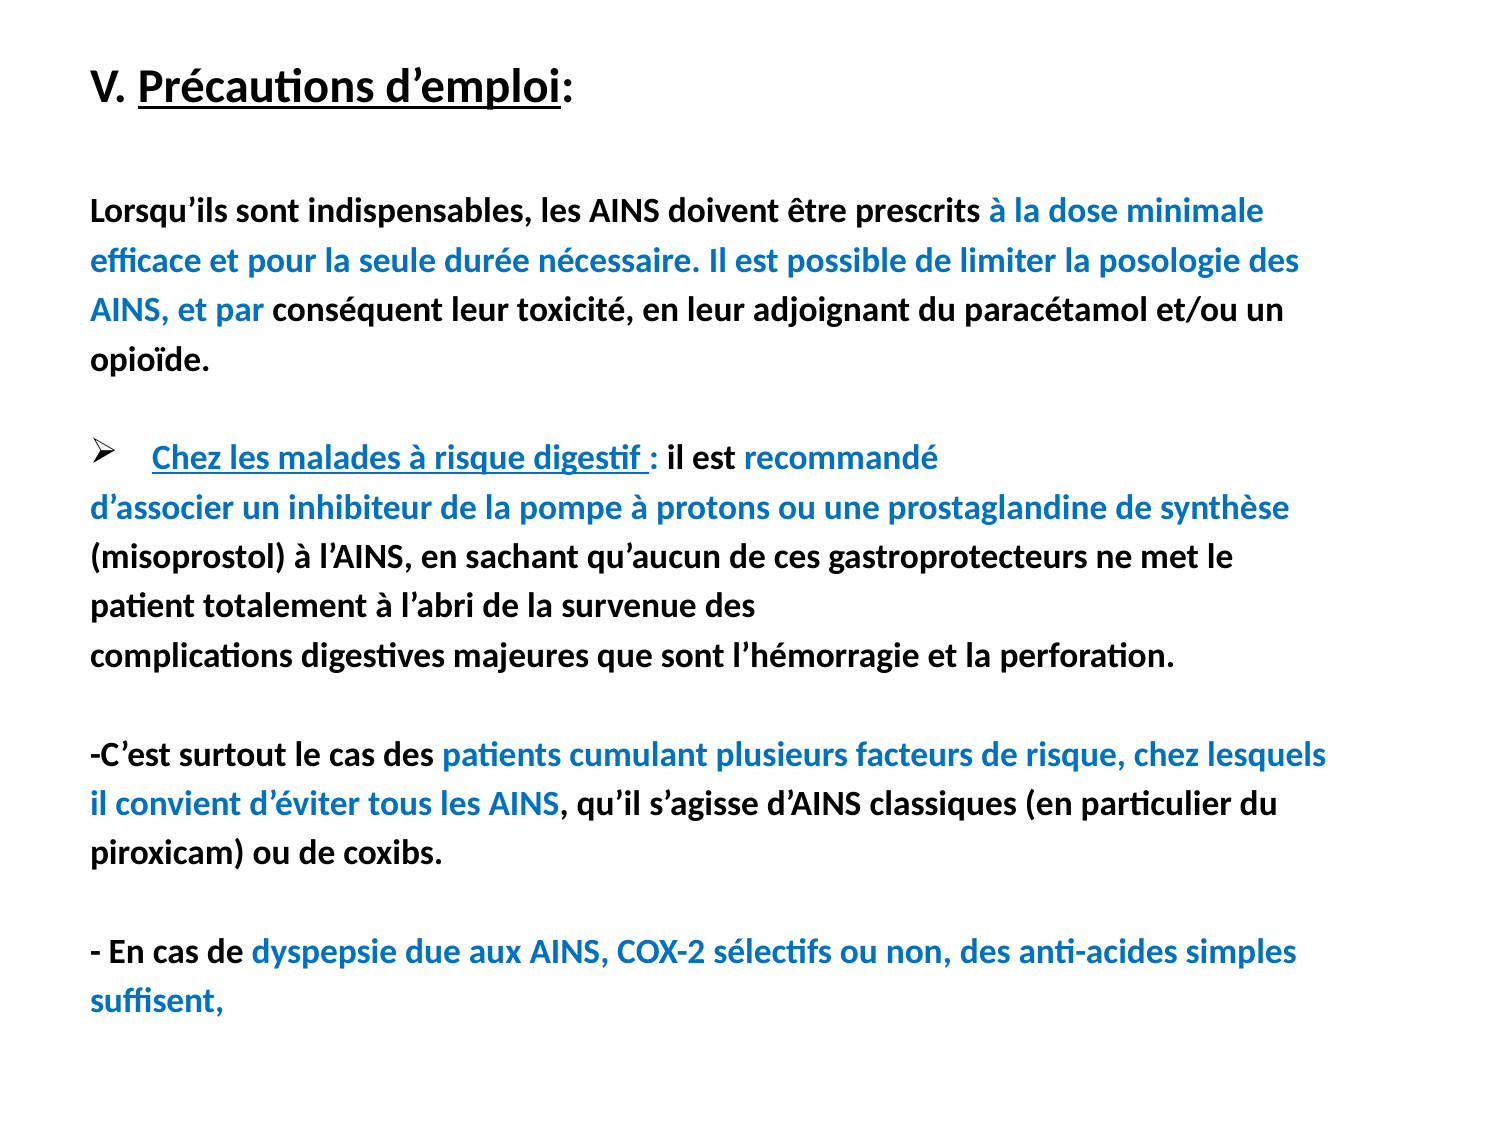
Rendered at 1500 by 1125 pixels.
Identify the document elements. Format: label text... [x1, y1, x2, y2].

list V. Précautions d’emploi: Lorsqu’ils sont indispensables, les AINS doivent être prescrits à la dose minimale efficace et pour la seule durée nécessaire. Il est possible de limiter la posologie des AINS, et par conséquent leur toxicité, en leur adjoignant du paracétamol et/ou un opioïde. Chez les malades à risque digestif : il est recommandé d’associer un inhibiteur de la pompe à protons ou une prostaglandine de synthèse (misoprostol) à l’AINS, en sachant qu’aucun de ces gastroprotecteurs ne met le patient totalement à l’abri de la survenue des complications digestives majeures que sont l’hémorragie et la perforation. -C’est surtout le cas des patients cumulant plusieurs facteurs de risque, chez lesquels il convient d’éviter tous les AINS, qu’il s’agisse d’AINS classiques (en particulier du piroxicam) ou de coxibs. - En cas de dyspepsie due aux AINS, COX-2 sélectifs ou non, des anti-acides simples suffisent, [75, 46, 1425, 1055]
